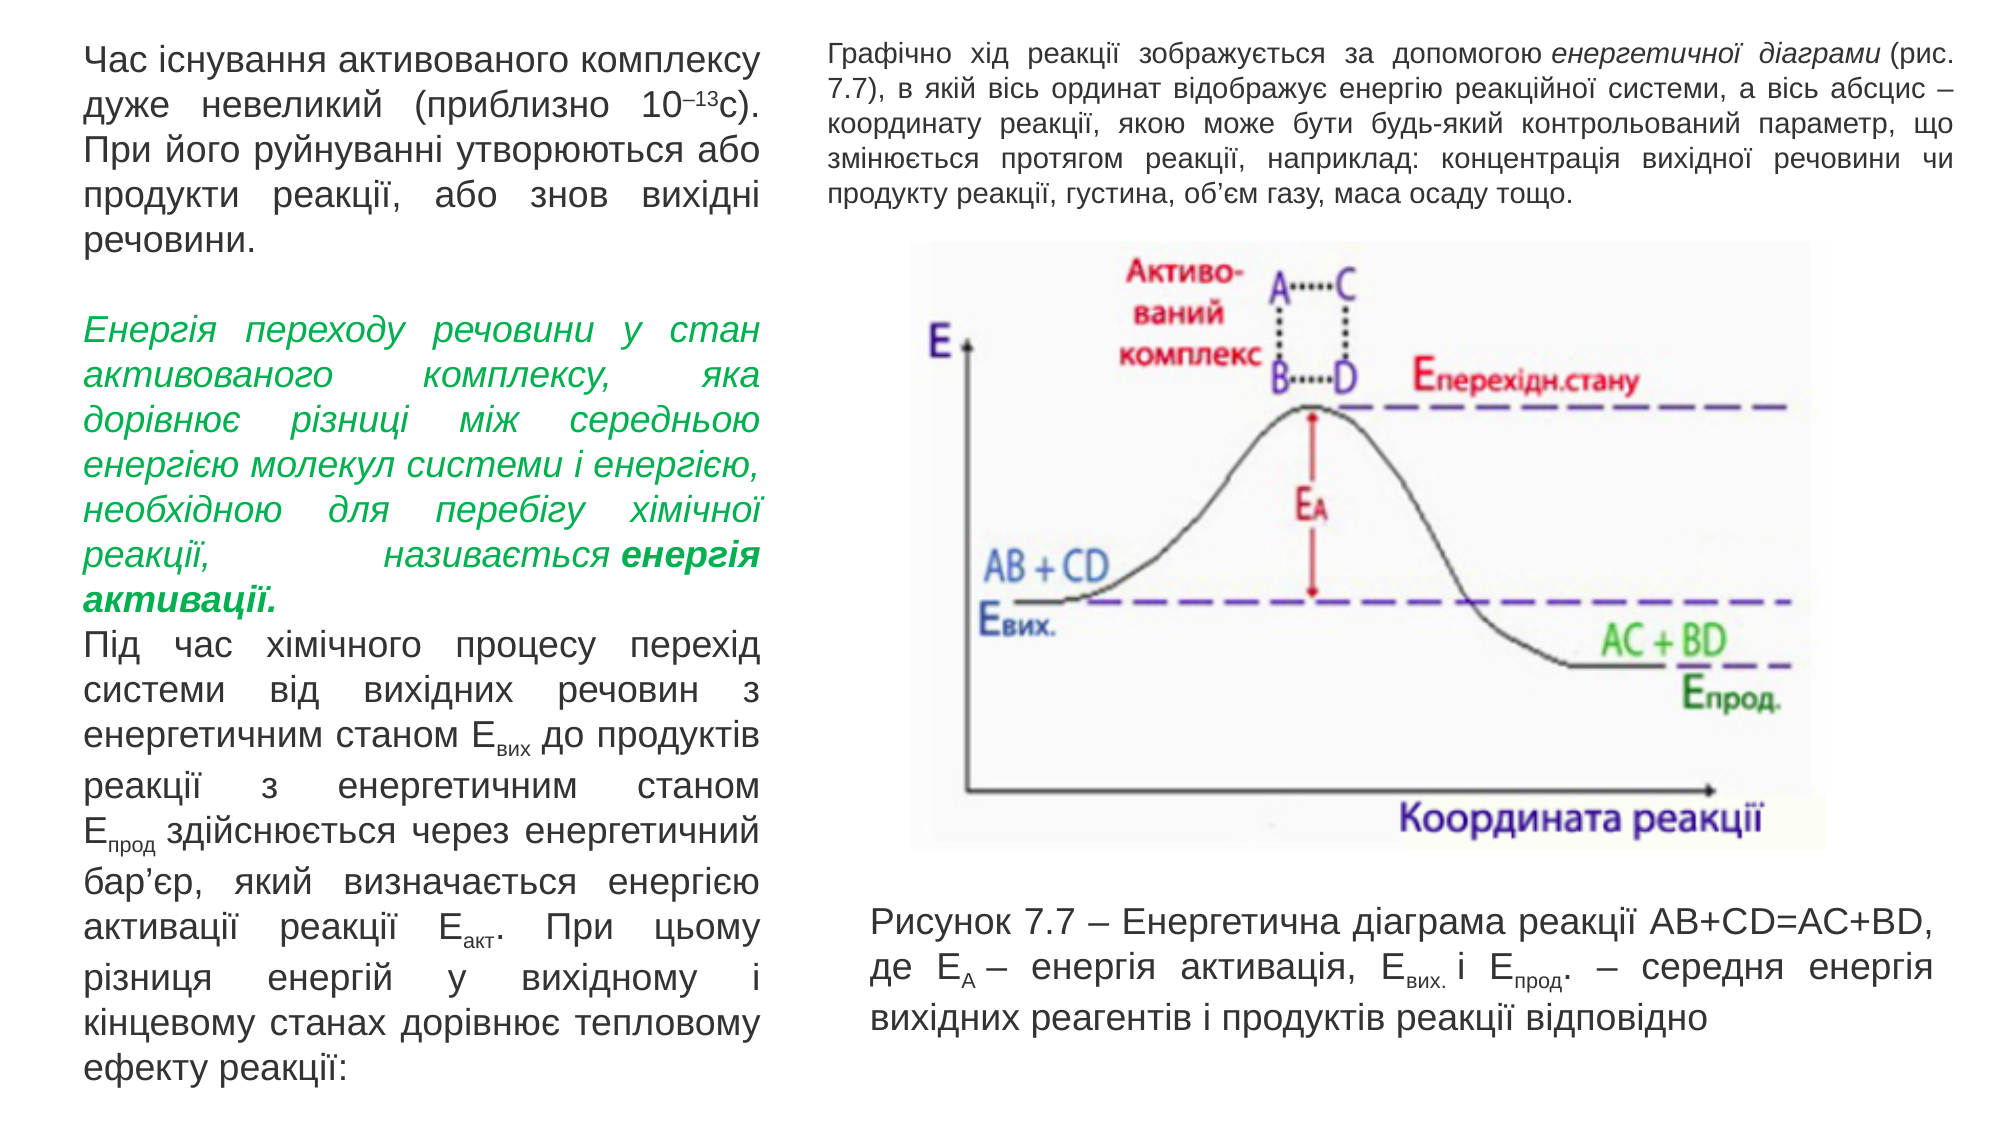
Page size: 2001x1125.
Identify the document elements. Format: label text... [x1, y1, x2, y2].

text_box Час існування активованого комплексу дуже невеликий (приблизно 10–13с). При його руйнуванні утворюються або продукти реакції, або знов вихідні речовини. Енергія переходу речовини у стан активованого комплексу, яка дорівнює різниці між середньою енергією молекул системи і енергією, необхідною для перебігу хімічної реакції, називається енергія активації. Під час хімічного процесу перехід системи від вихідних речовин з енергетичним станом Евих до продуктів реакції з енергетичним станом Епрод здійснюється через енергетичний бар’єр, який визначається енергією активації реакції Еакт. При цьому різниця енергій у вихідному і кінцевому станах дорівнює тепловому ефекту реакції: [68, 27, 776, 1096]
text_box Рисунок 7.7 – Енергетична діаграма реакції АВ+СD=АС+ВD, де ЕА – енергія активація, Евих. і Епрод. – середня енергія вихідних реагентів і продуктів реакції відповідно [855, 889, 1949, 1046]
text_box Графічно хід реакції зображується за допомогою енергетичної діаграми (рис. 7.7), в якій вісь ординат відображує енергію реакційної системи, а вісь абсцис – координату реакції, якою може бути будь-який контрольований параметр, що змінюється протягом реакції, наприклад: концентрація вихідної речовини чи продукту реакції, густина, об’єм газу, маса осаду тощо. [812, 27, 1970, 217]
picture [906, 219, 1826, 850]
